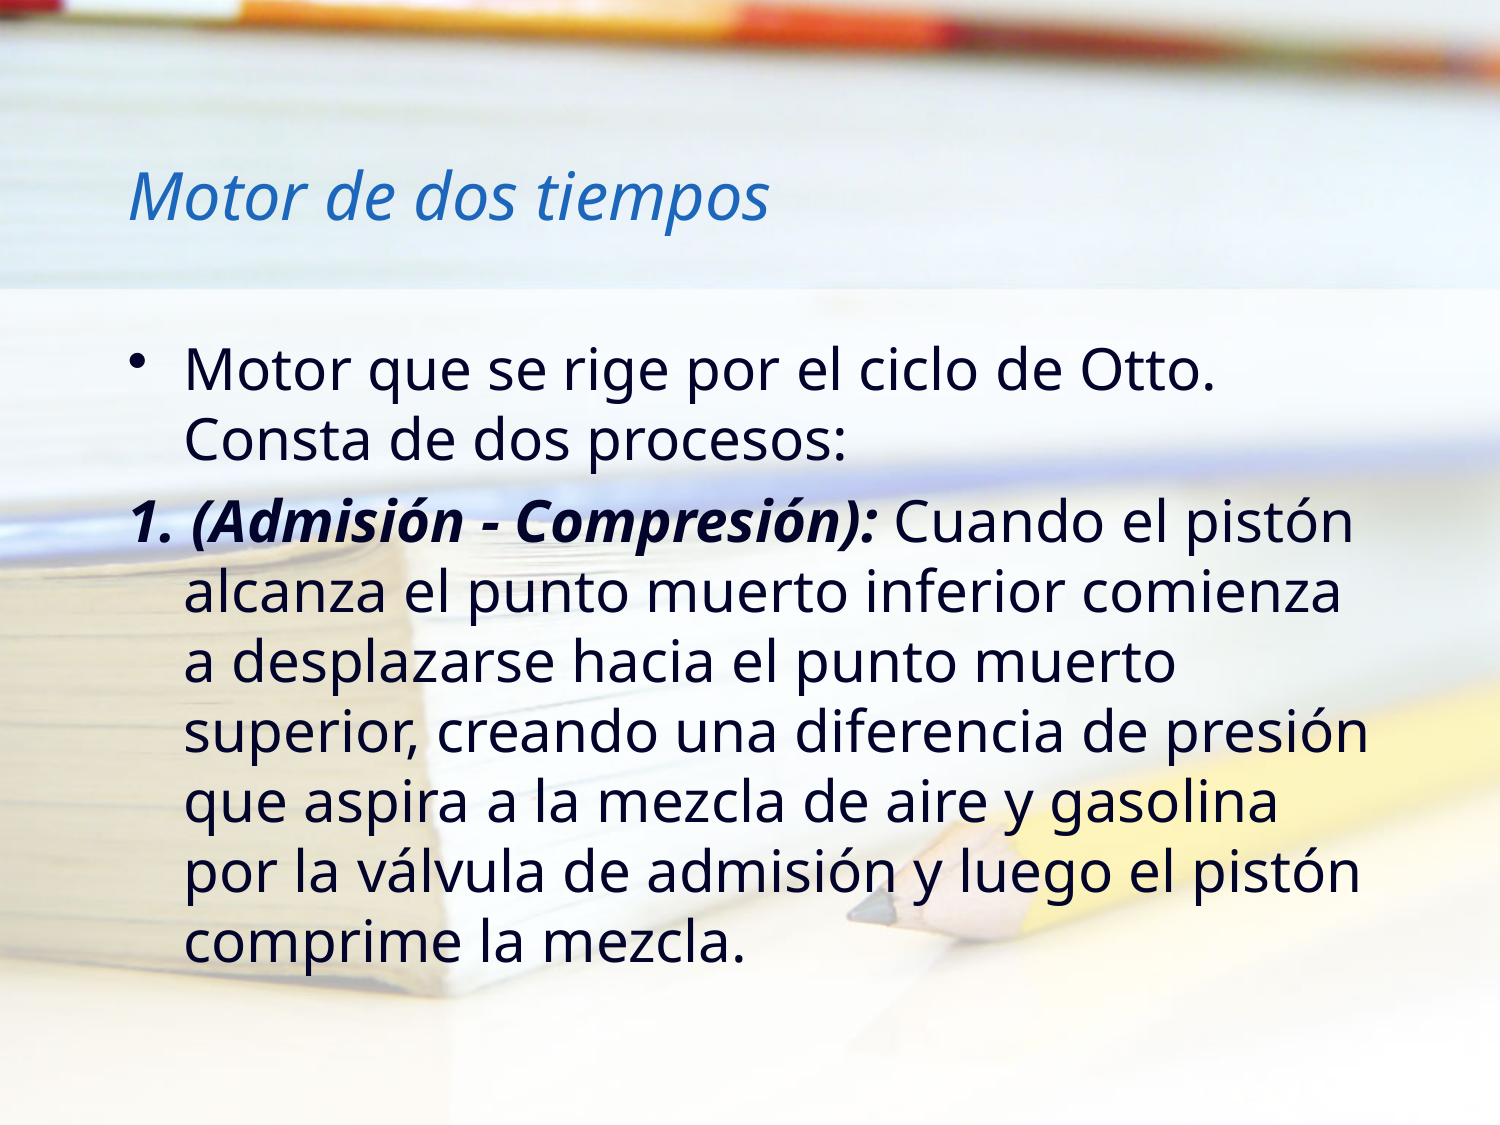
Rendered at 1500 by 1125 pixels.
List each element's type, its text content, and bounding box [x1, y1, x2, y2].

picture [0, 0, 1500, 1125]
title Motor de dos tiempos [112, 99, 1388, 288]
list Motor que se rige por el ciclo de Otto. Consta de dos procesos: 1. (Admisión - Compresión): Cuando el pistón alcanza el punto muerto inferior comienza a desplazarse hacia el punto muerto superior, creando una diferencia de presión que aspira a la mezcla de aire y gasolina por la válvula de admisión y luego el pistón comprime la mezcla. [112, 324, 1388, 1001]
